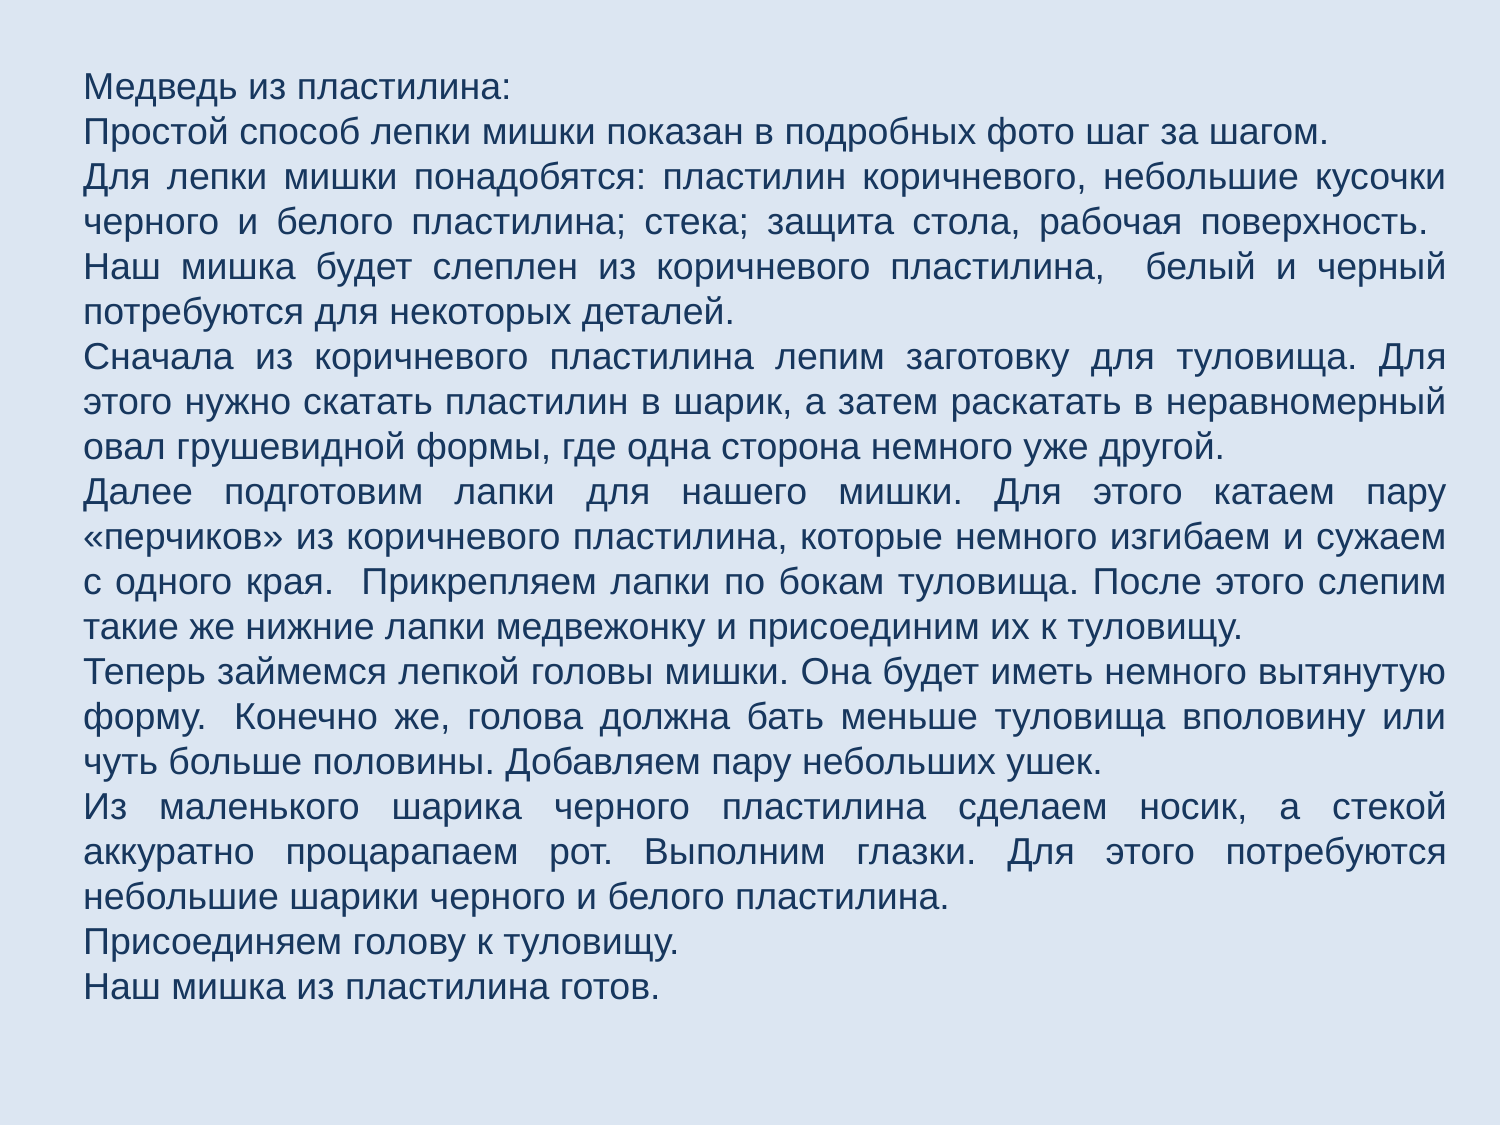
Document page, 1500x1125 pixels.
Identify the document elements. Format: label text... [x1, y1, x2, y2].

text_box Медведь из пластилина: Простой способ лепки мишки показан в подробных фото шаг за шагом. Для лепки мишки понадобятся: пластилин коричневого, небольшие кусочки черного и белого пластилина; стека; защита стола, рабочая поверхность. Наш мишка будет слеплен из коричневого пластилина, белый и черный потребуются для некоторых деталей. Сначала из коричневого пластилина лепим заготовку для туловища. Для этого нужно скатать пластилин в шарик, а затем раскатать в неравномерный овал грушевидной формы, где одна сторона немного уже другой. Далее подготовим лапки для нашего мишки. Для этого катаем пару «перчиков» из коричневого пластилина, которые немного изгибаем и сужаем с одного края. Прикрепляем лапки по бокам туловища. После этого слепим такие же нижние лапки медвежонку и присоединим их к туловищу. Теперь займемся лепкой головы мишки. Она будет иметь немного вытянутую форму. Конечно же, голова должна бать меньше туловища вполовину или чуть больше половины. Добавляем пару небольших ушек. Из маленького шарика черного пластилина сделаем носик, а стекой аккуратно процарапаем рот. Выполним глазки. Для этого потребуются небольшие шарики черного и белого пластилина. Присоединяем голову к туловищу. Наш мишка из пластилина готов. [68, 54, 1463, 1060]
